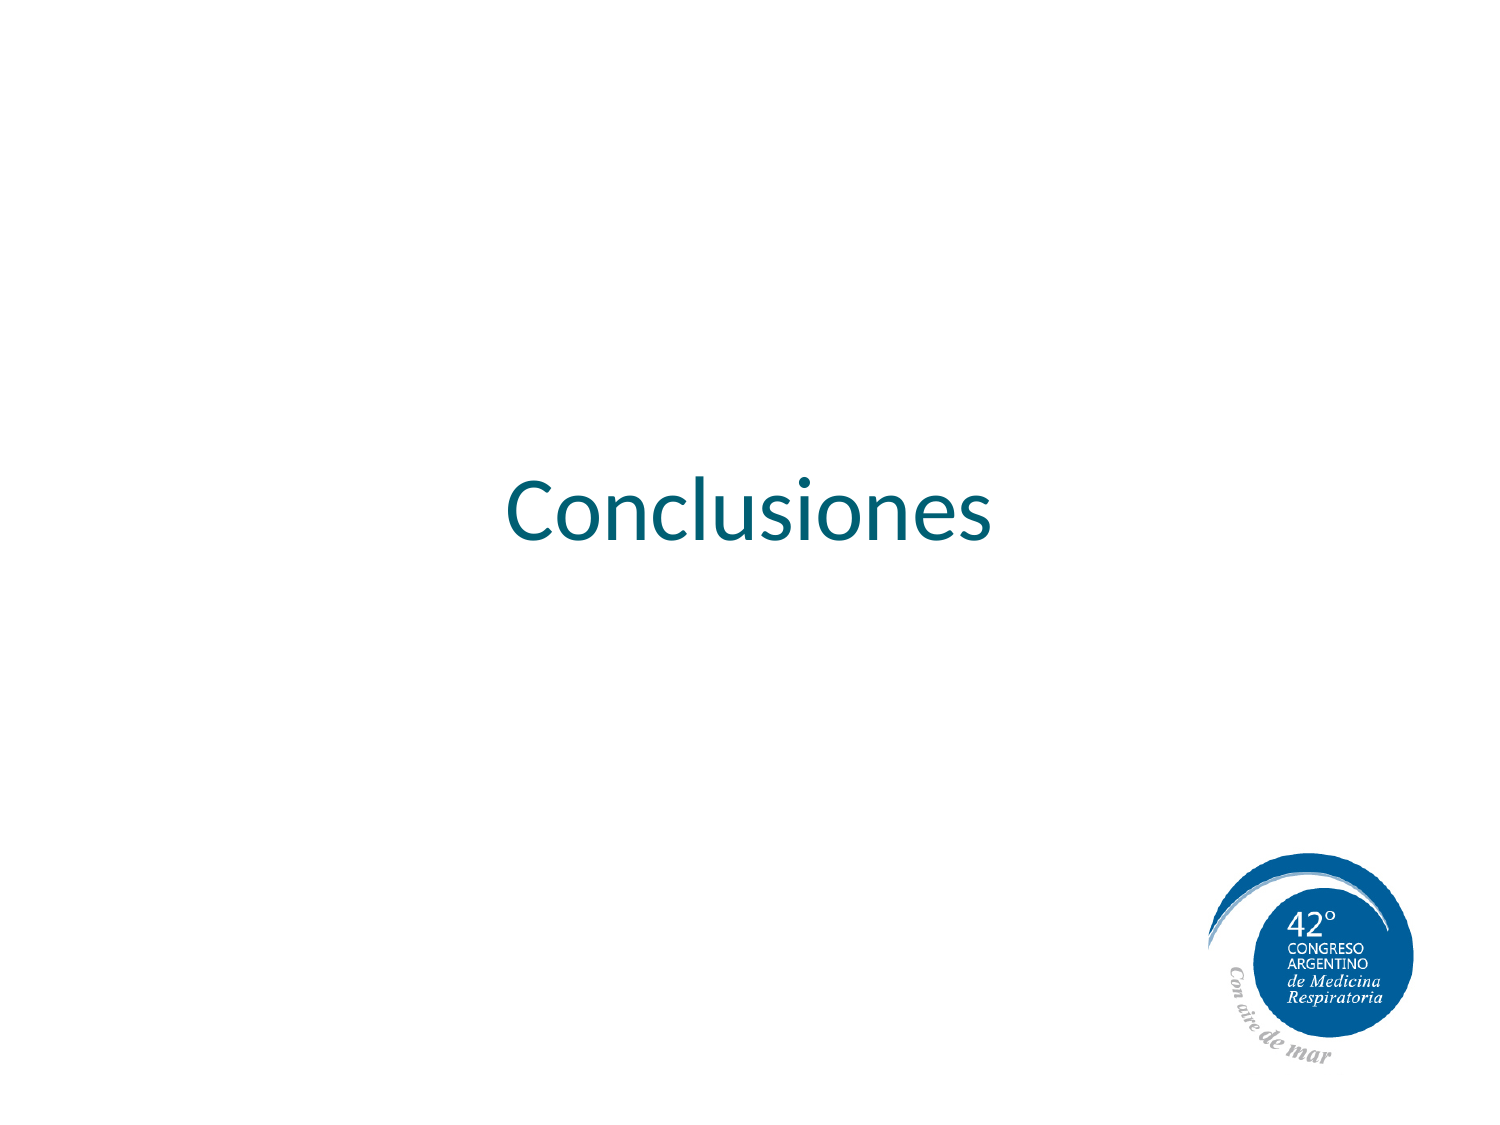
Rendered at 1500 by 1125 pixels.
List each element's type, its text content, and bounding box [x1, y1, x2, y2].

title Conclusiones [0, 385, 1500, 622]
picture [1174, 833, 1447, 1083]
